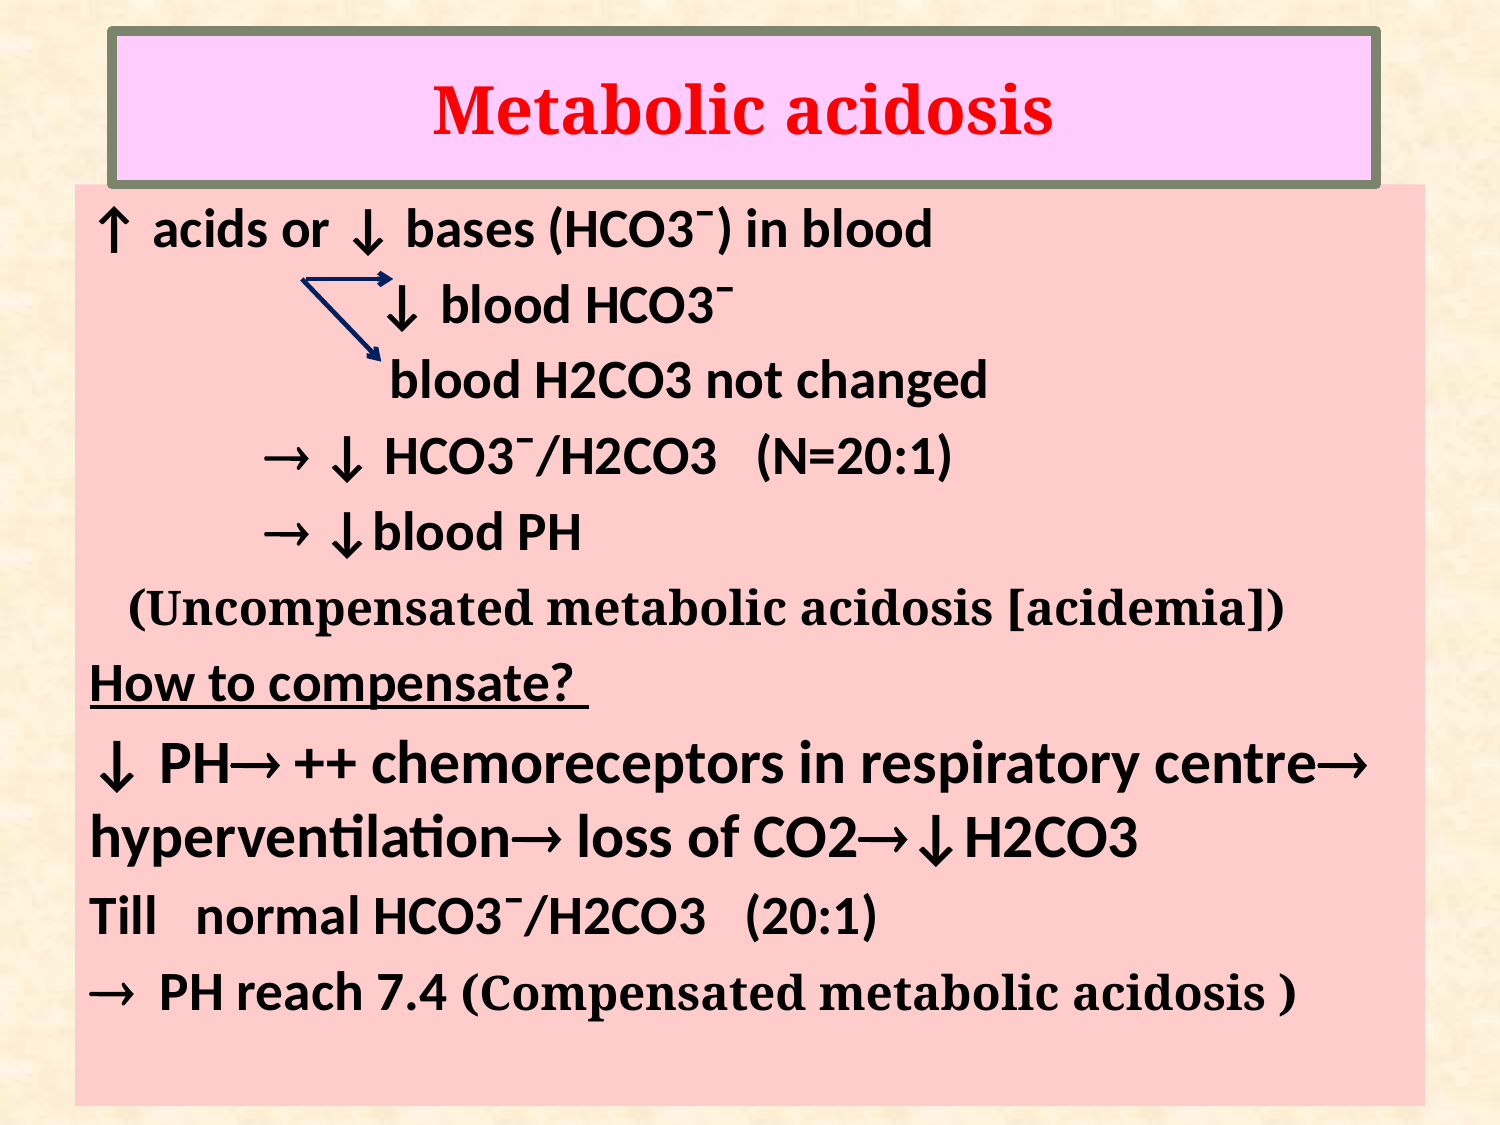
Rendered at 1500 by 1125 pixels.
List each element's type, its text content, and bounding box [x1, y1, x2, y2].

picture [0, 0, 1500, 1125]
text_box Metabolic acidosis [109, 28, 1379, 188]
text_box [303, 281, 380, 360]
list ↑ acids or ↓ bases (HCO3¯) in blood ↓ blood HCO3¯ blood H2CO3 not changed  ↓ HCO3¯/H2CO3 (N=20:1)  ↓blood PH (Uncompensated metabolic acidosis [acidemia]) How to compensate? ↓ PH ++ chemoreceptors in respiratory centre hyperventilation loss of CO2↓H2CO3 Till normal HCO3¯/H2CO3 (20:1)  PH reach 7.4 (Compensated metabolic acidosis ) [75, 184, 1425, 1106]
